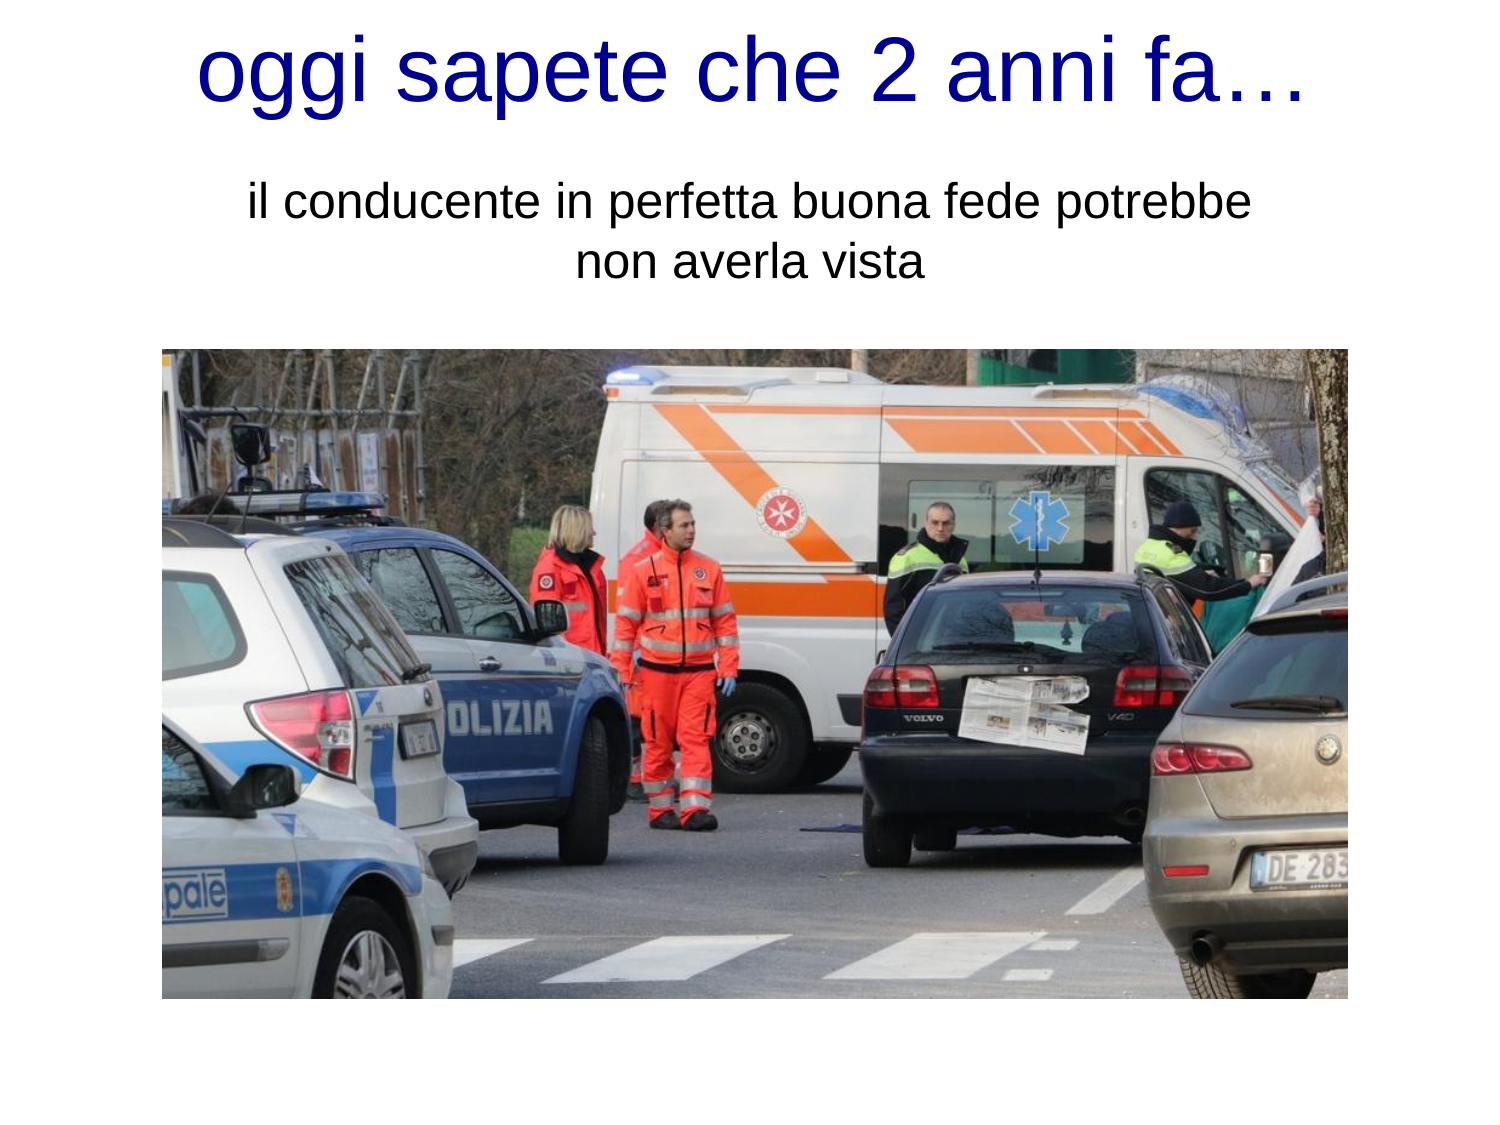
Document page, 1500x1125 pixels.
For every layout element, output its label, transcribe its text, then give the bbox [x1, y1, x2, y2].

picture [162, 349, 1348, 999]
text_box oggi sapete che 2 anni fa… [150, 2, 1361, 128]
text_box il conducente in perfetta buona fede potrebbe non averla vista [187, 161, 1313, 297]
